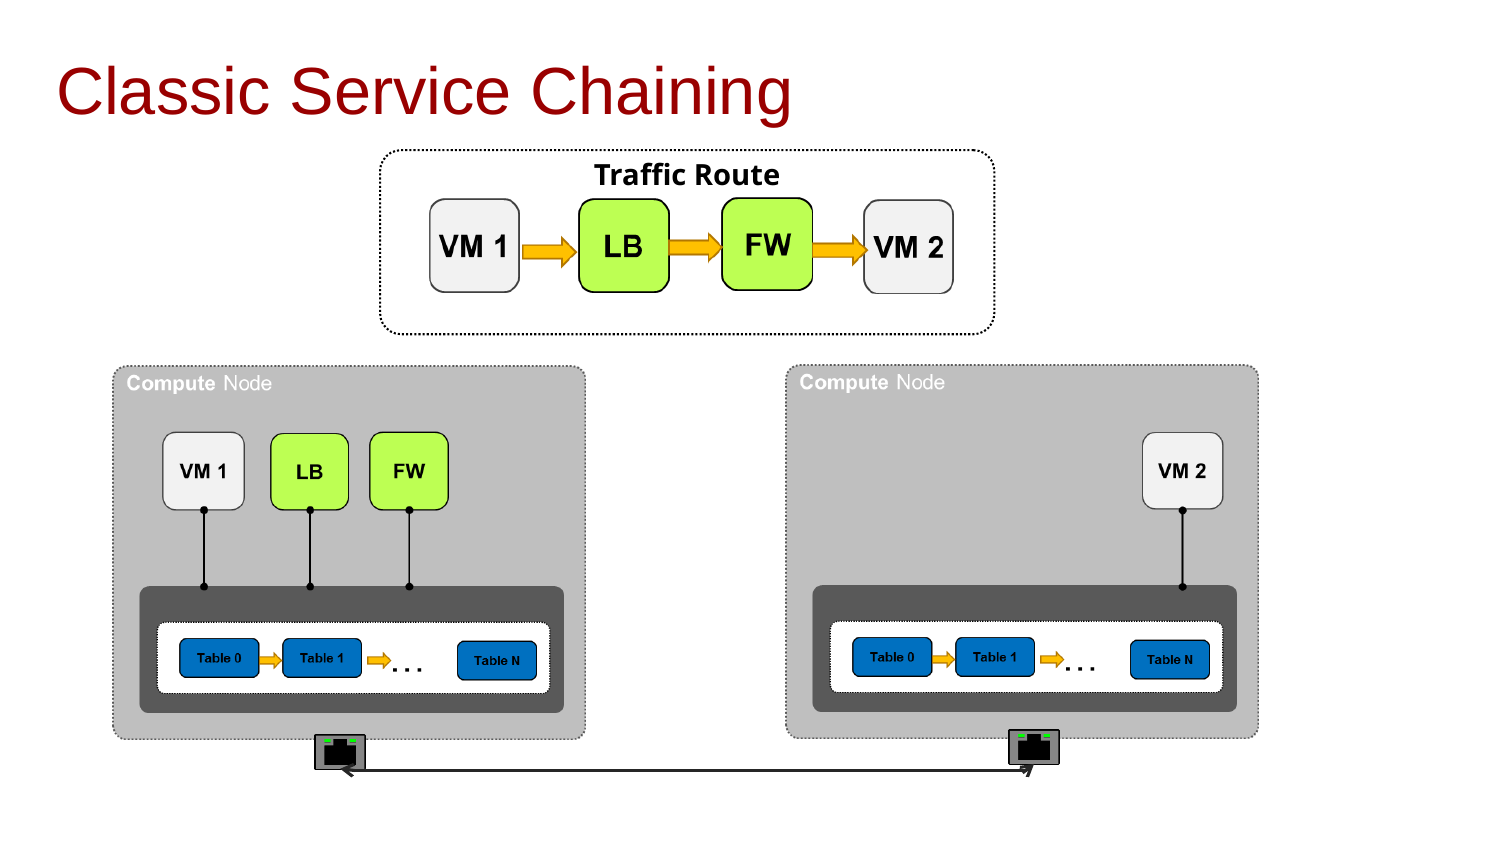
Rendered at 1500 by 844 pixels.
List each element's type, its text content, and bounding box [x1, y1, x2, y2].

title Classic Service Chaining [41, 40, 1459, 148]
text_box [315, 735, 365, 769]
picture [418, 197, 964, 295]
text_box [379, 149, 995, 482]
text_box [1009, 730, 1059, 765]
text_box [684, 419, 690, 844]
picture [785, 362, 1260, 740]
picture [111, 362, 586, 740]
